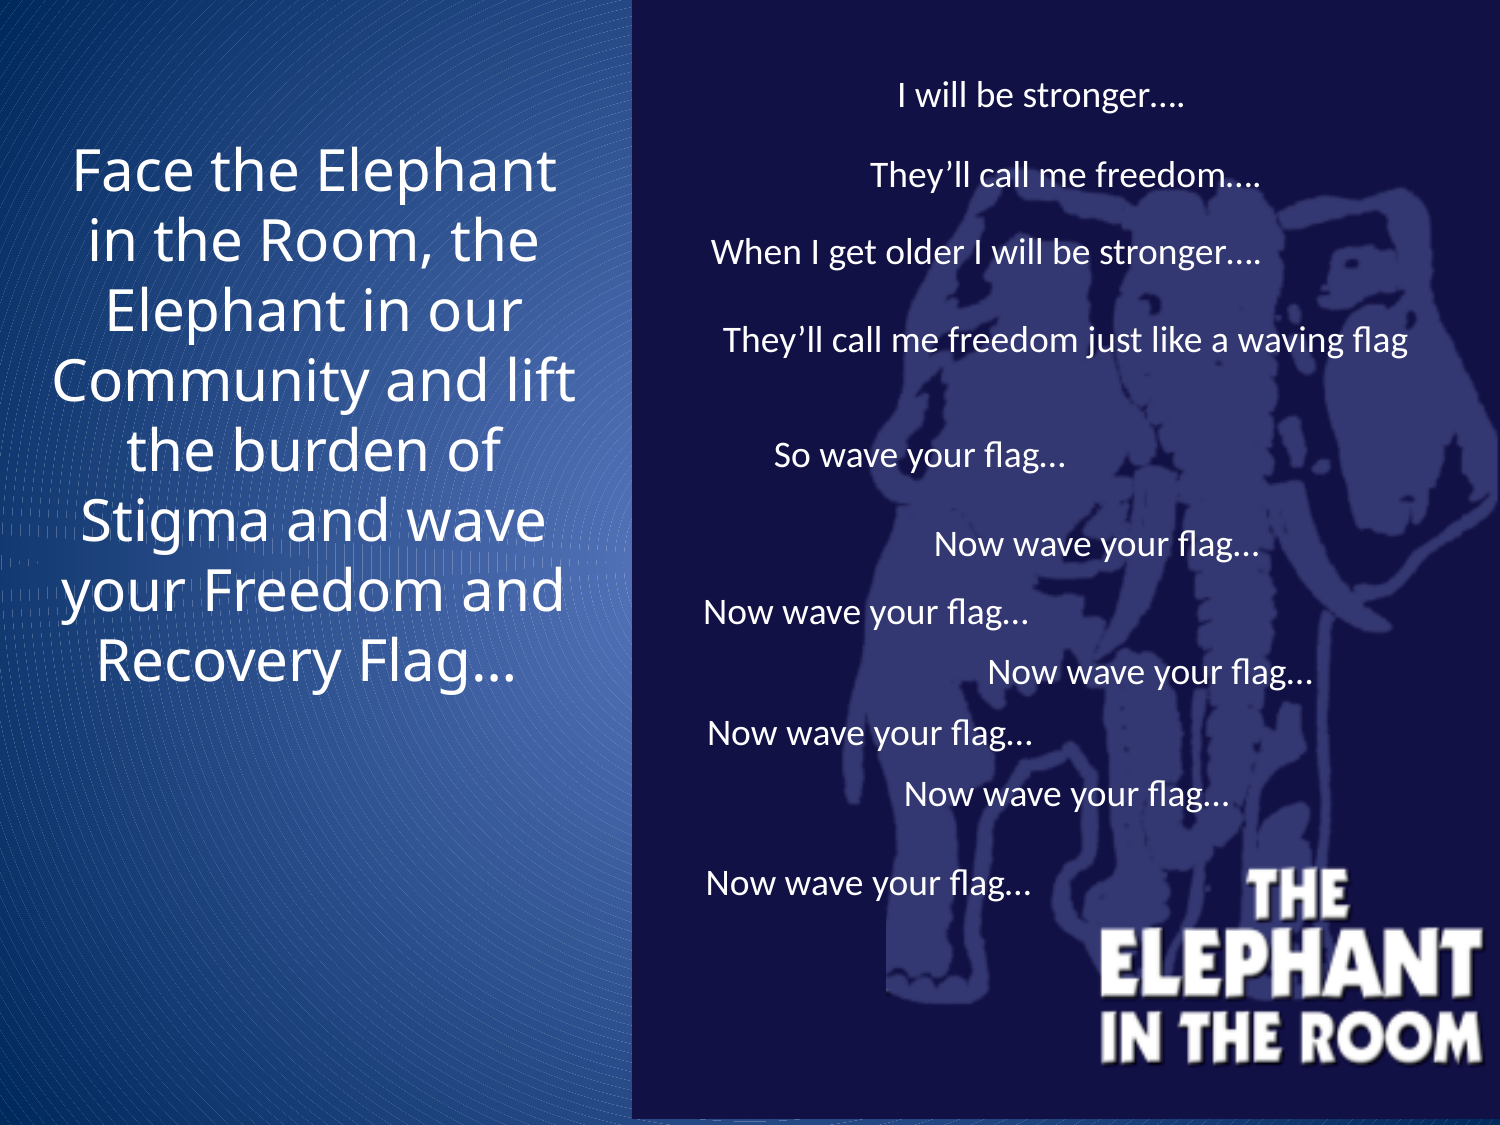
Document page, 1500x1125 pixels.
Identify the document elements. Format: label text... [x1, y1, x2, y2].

picture [631, 0, 1500, 1119]
text_box Face the Elephant in the Room, the Elephant in our Community and lift the burden of Stigma and wave your Freedom and Recovery Flag… [33, 125, 595, 700]
